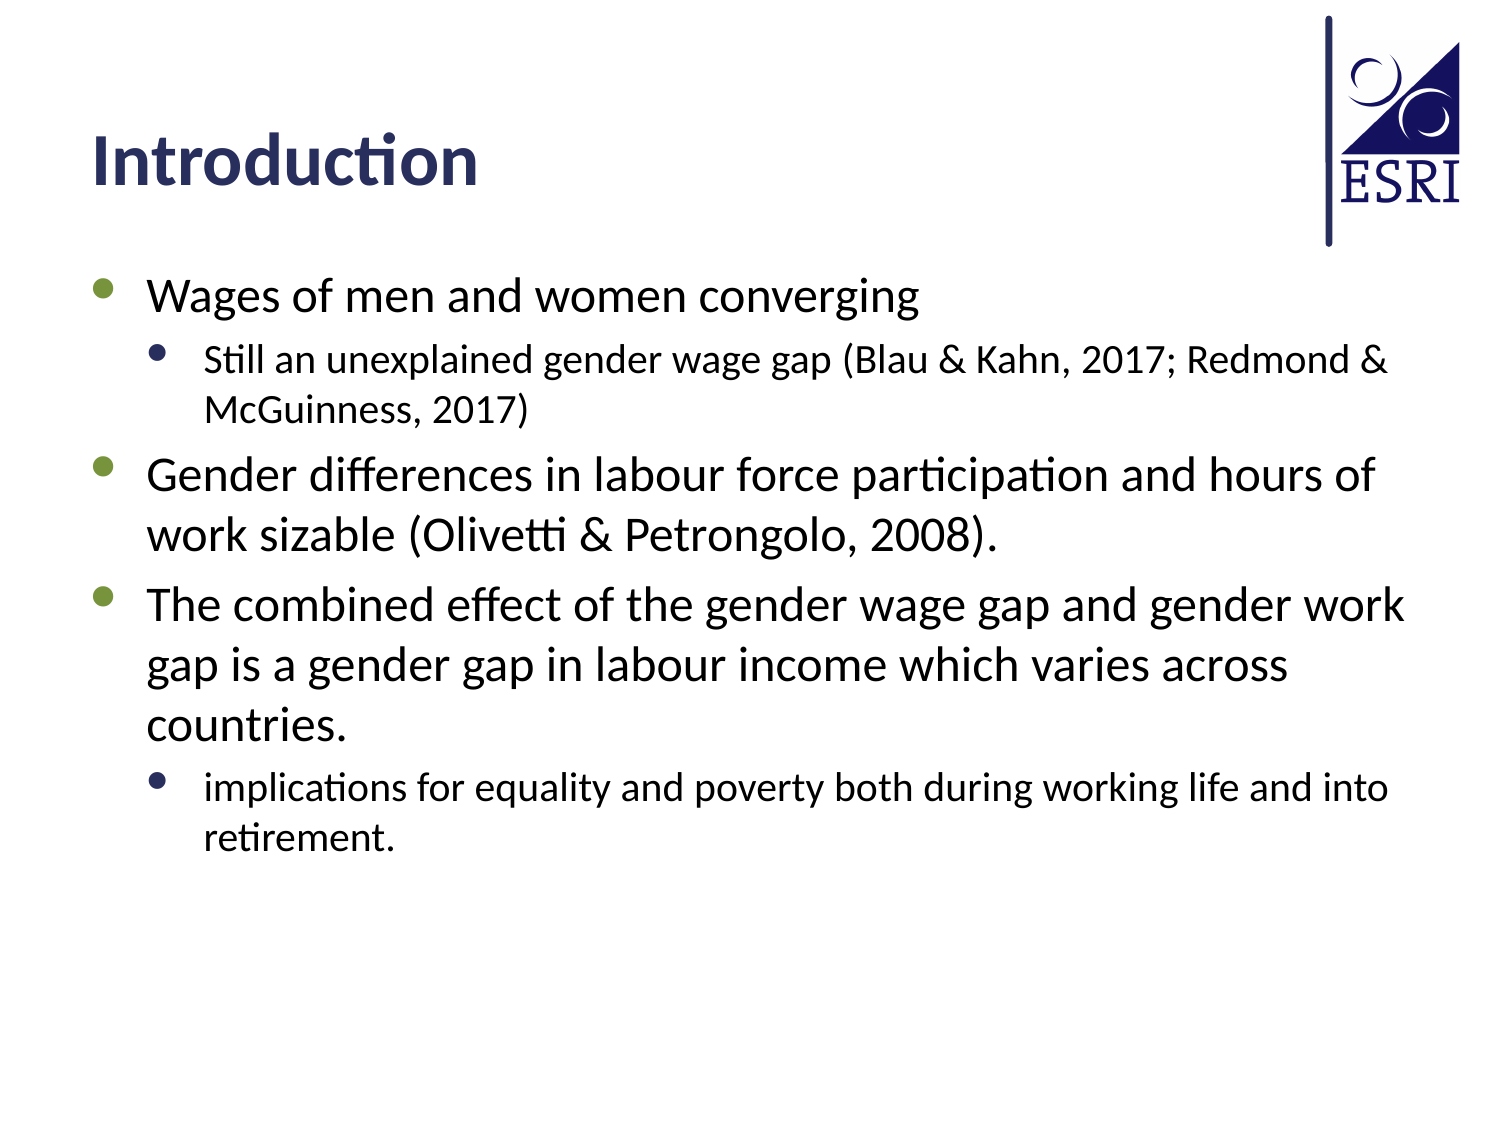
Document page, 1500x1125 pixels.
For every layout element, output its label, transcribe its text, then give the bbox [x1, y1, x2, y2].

title Introduction [76, 65, 1315, 209]
list Wages of men and women converging Still an unexplained gender wage gap (Blau & Kahn, 2017; Redmond & McGuinness, 2017) Gender differences in labour force participation and hours of work sizable (Olivetti & Petrongolo, 2008). The combined effect of the gender wage gap and gender work gap is a gender gap in labour income which varies across countries. implications for equality and poverty both during working life and into retirement. [74, 255, 1426, 1071]
picture [1339, 40, 1461, 208]
